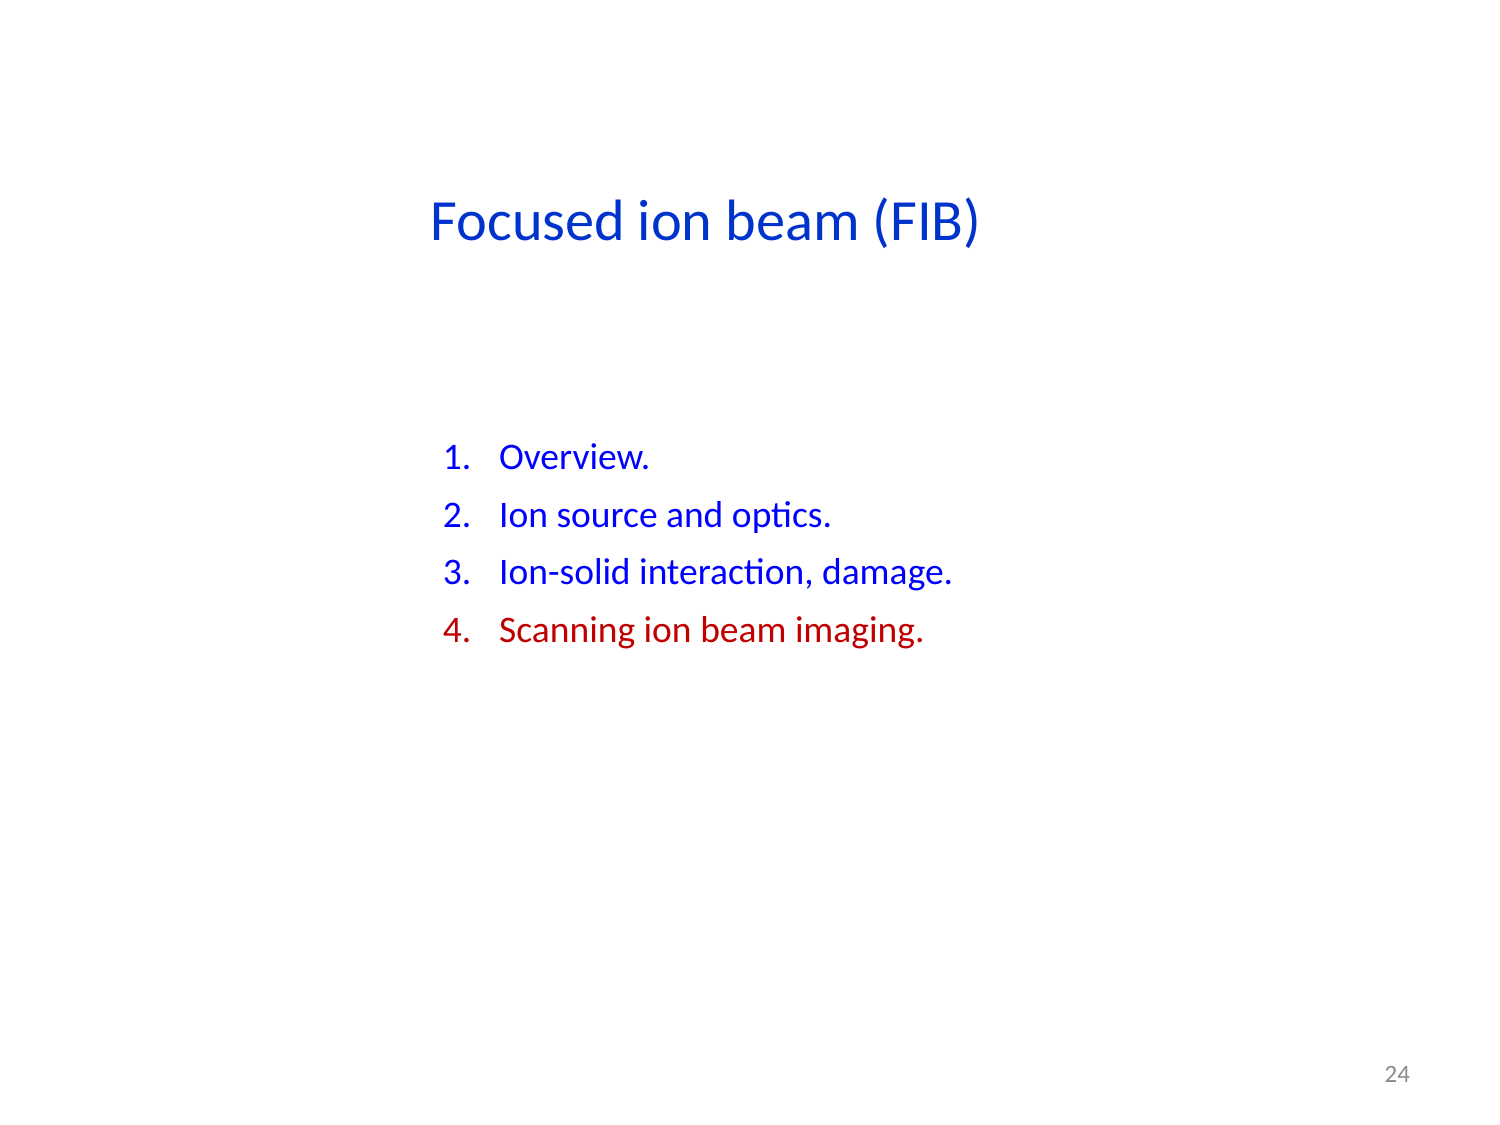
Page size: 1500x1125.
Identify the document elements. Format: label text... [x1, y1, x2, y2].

text_box Focused ion beam (FIB) [415, 174, 997, 260]
slide_number 24 [1074, 1042, 1425, 1103]
text_box Overview. Ion source and optics. Ion-solid interaction, damage. Scanning ion beam imaging. [428, 424, 969, 658]
